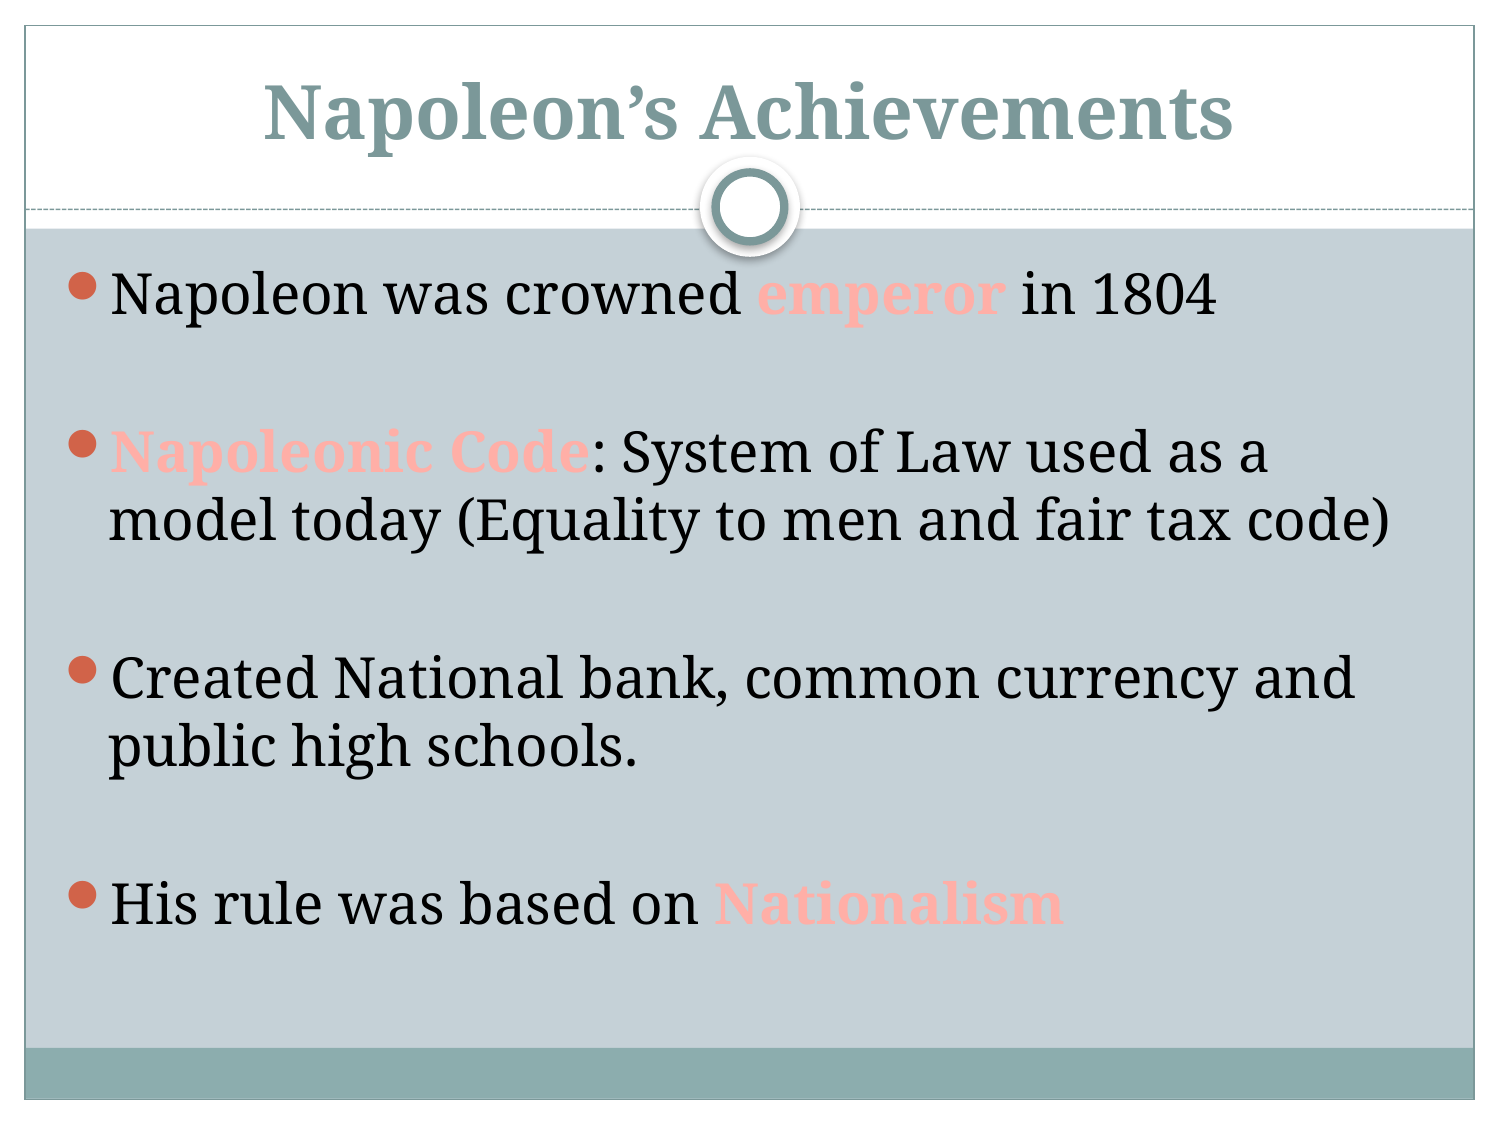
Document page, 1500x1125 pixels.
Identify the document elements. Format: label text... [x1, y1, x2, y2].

list Napoleon was crowned emperor in 1804 Napoleonic Code: System of Law used as a model today (Equality to men and fair tax code) Created National bank, common currency and public high schools. His rule was based on Nationalism [49, 250, 1445, 1001]
title Napoleon’s Achievements [49, 37, 1450, 163]
